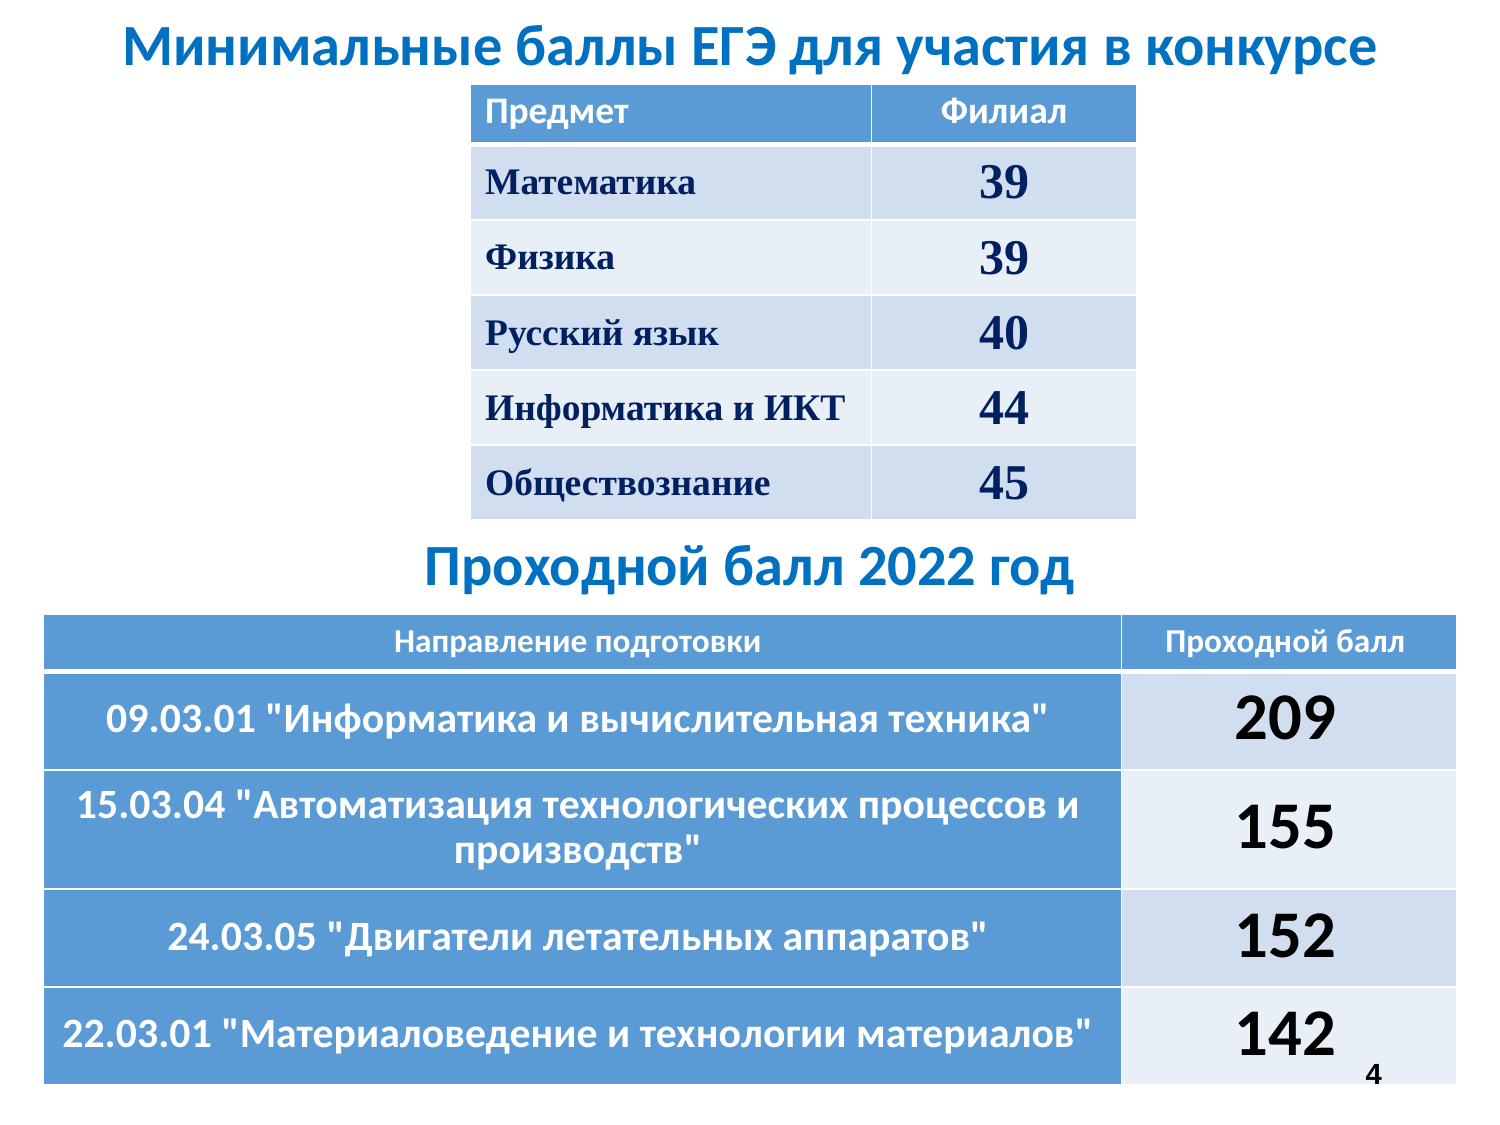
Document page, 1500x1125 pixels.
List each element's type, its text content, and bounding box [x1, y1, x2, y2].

table_cell Обществознание [471, 446, 871, 519]
table_cell 09.03.01 "Информатика и вычислительная техника" [44, 674, 1121, 769]
table_cell Математика [471, 147, 871, 219]
slide_number 4 [1059, 1042, 1397, 1103]
table_cell 142 [1122, 988, 1456, 1084]
text_box Проходной балл 2022 год [169, 519, 1331, 605]
table_header Проходной балл [1122, 615, 1456, 669]
table_cell 39 [872, 147, 1136, 219]
table_header Филиал [872, 85, 1136, 142]
table_cell Информатика и ИКТ [471, 371, 871, 444]
table_header Направление подготовки [44, 615, 1121, 669]
table_cell 44 [872, 371, 1136, 444]
table_cell 209 [1122, 674, 1456, 769]
table_cell 45 [872, 446, 1136, 519]
table_header Предмет [471, 85, 871, 142]
table_cell 15.03.04 "Автоматизация технологических процессов и производств" [44, 771, 1121, 888]
table_cell 24.03.05 "Двигатели летательных аппаратов" [44, 890, 1121, 986]
table_cell Русский язык [471, 296, 871, 369]
table_cell 39 [872, 221, 1136, 294]
table_cell 22.03.01 "Материаловедение и технологии материалов" [44, 988, 1121, 1084]
table_cell 40 [872, 296, 1136, 369]
table_cell 155 [1122, 771, 1456, 888]
table_cell 152 [1122, 890, 1456, 986]
text_box Минимальные баллы ЕГЭ для участия в конкурсе [50, 0, 1450, 85]
table_cell Физика [471, 221, 871, 294]
